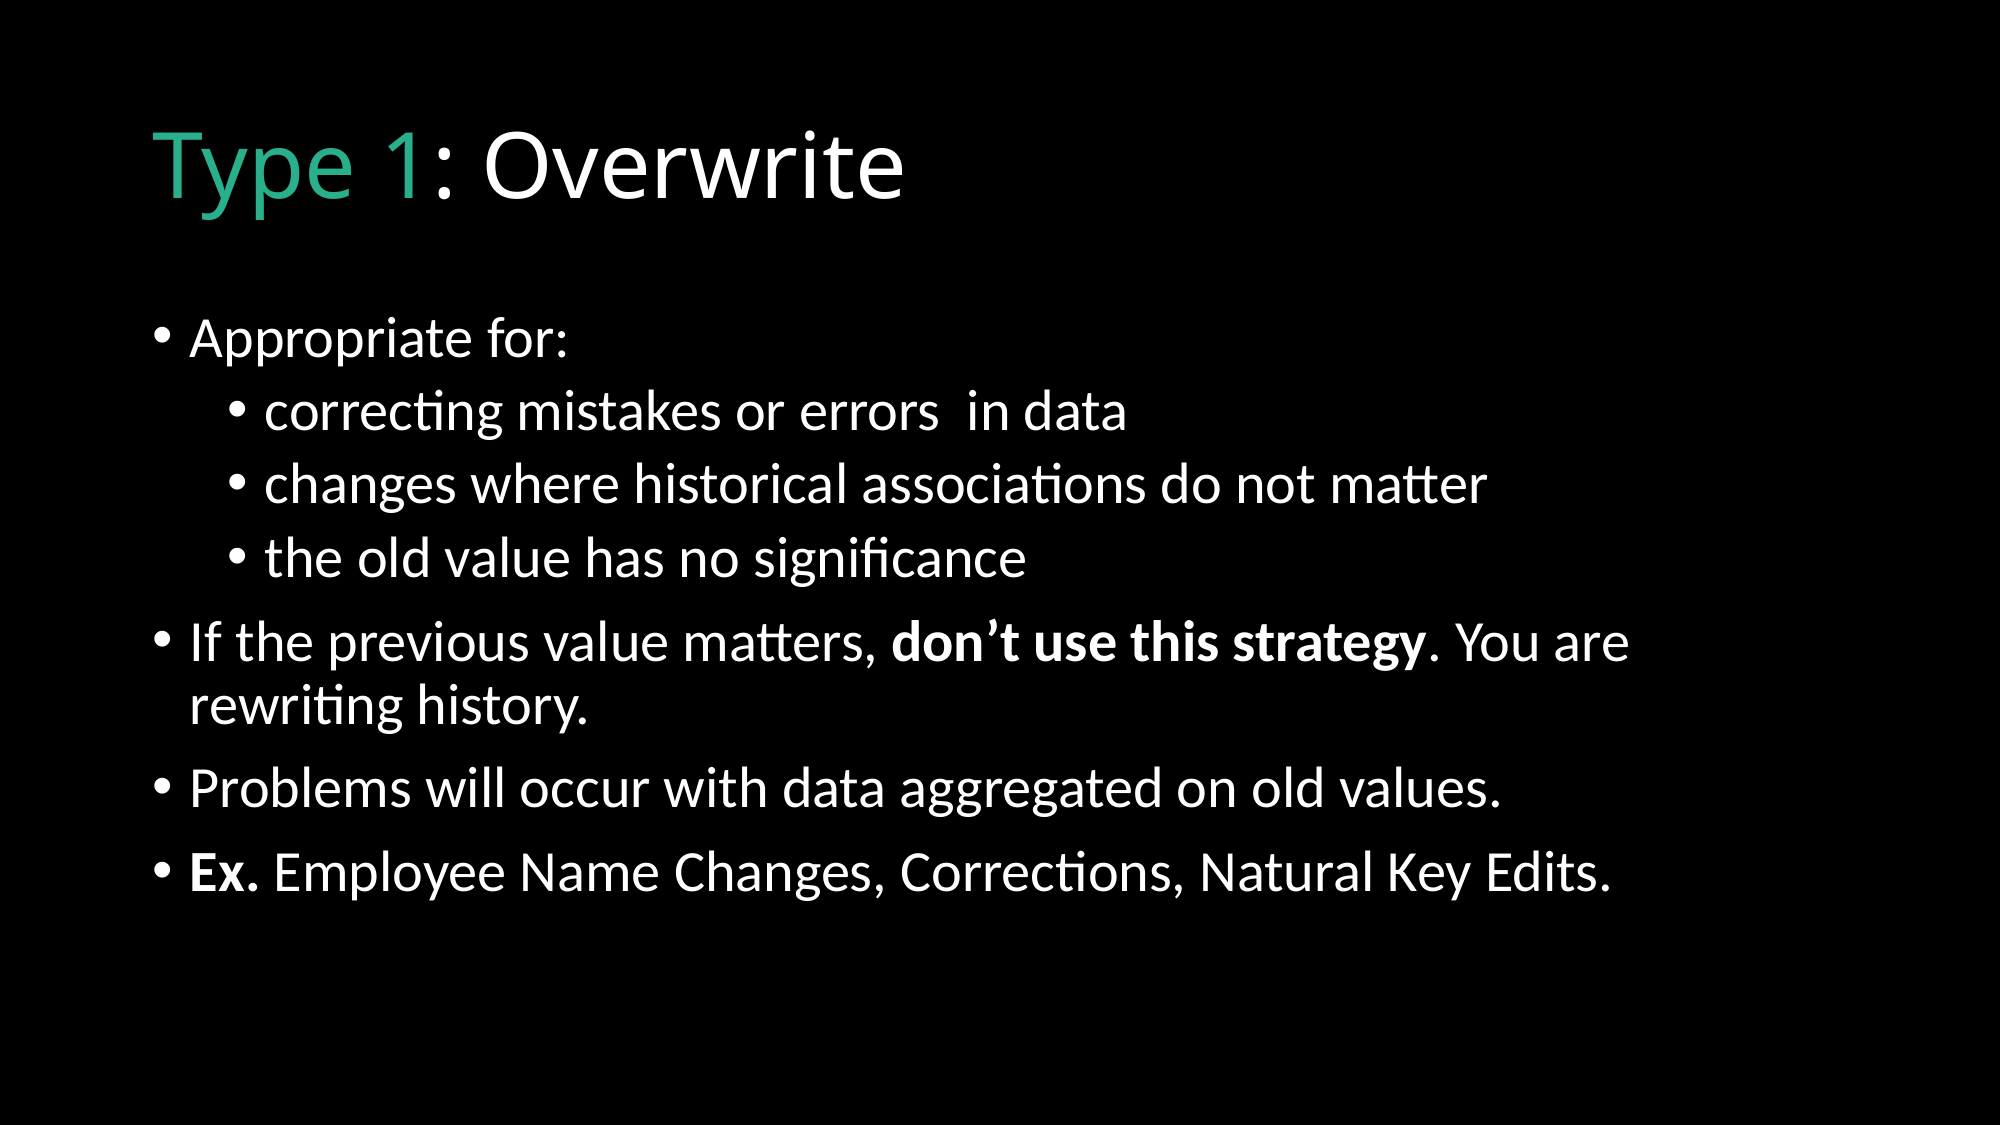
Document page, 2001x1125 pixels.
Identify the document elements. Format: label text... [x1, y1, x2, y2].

title Type 1: Overwrite [137, 59, 1863, 278]
list Appropriate for: correcting mistakes or errors in data changes where historical associations do not matter the old value has no significance If the previous value matters, don’t use this strategy. You are rewriting history. Problems will occur with data aggregated on old values. Ex. Employee Name Changes, Corrections, Natural Key Edits. [137, 299, 1863, 1014]
